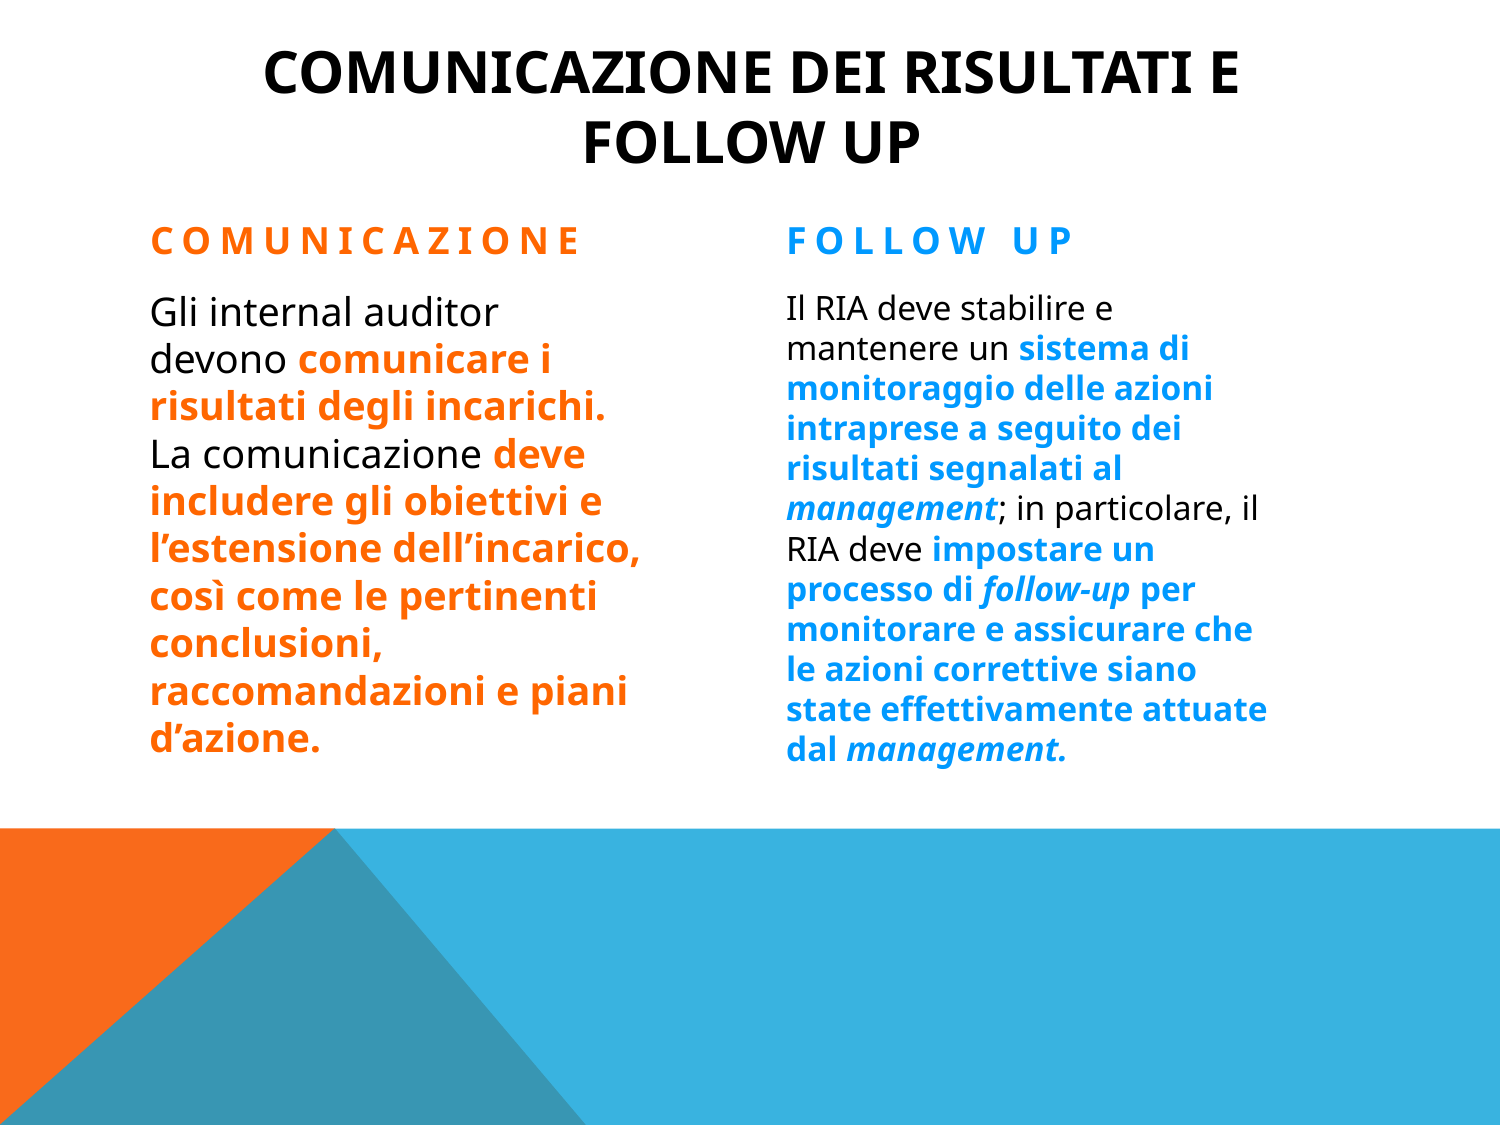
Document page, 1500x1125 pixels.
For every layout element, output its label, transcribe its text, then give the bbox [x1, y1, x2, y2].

list Gli internal auditor devono comunicare i risultati degli incarichi. La comunicazione deve includere gli obiettivi e l’estensione dell’incarico, così come le pertinenti conclusioni, raccomandazioni e piani d’azione. [134, 279, 660, 790]
title Comunicazione dei risultati e follow up [135, 60, 1369, 150]
list Il RIA deve stabilire e mantenere un sistema di monitoraggio delle azioni intraprese a seguito dei risultati segnalati al management; in particolare, il RIA deve impostare un processo di follow-up per monitorare e assicurare che le azioni correttive siano state effettivamente attuate dal management. [771, 279, 1296, 790]
list Follow up [771, 179, 1296, 270]
list comunicazione [135, 179, 660, 270]
